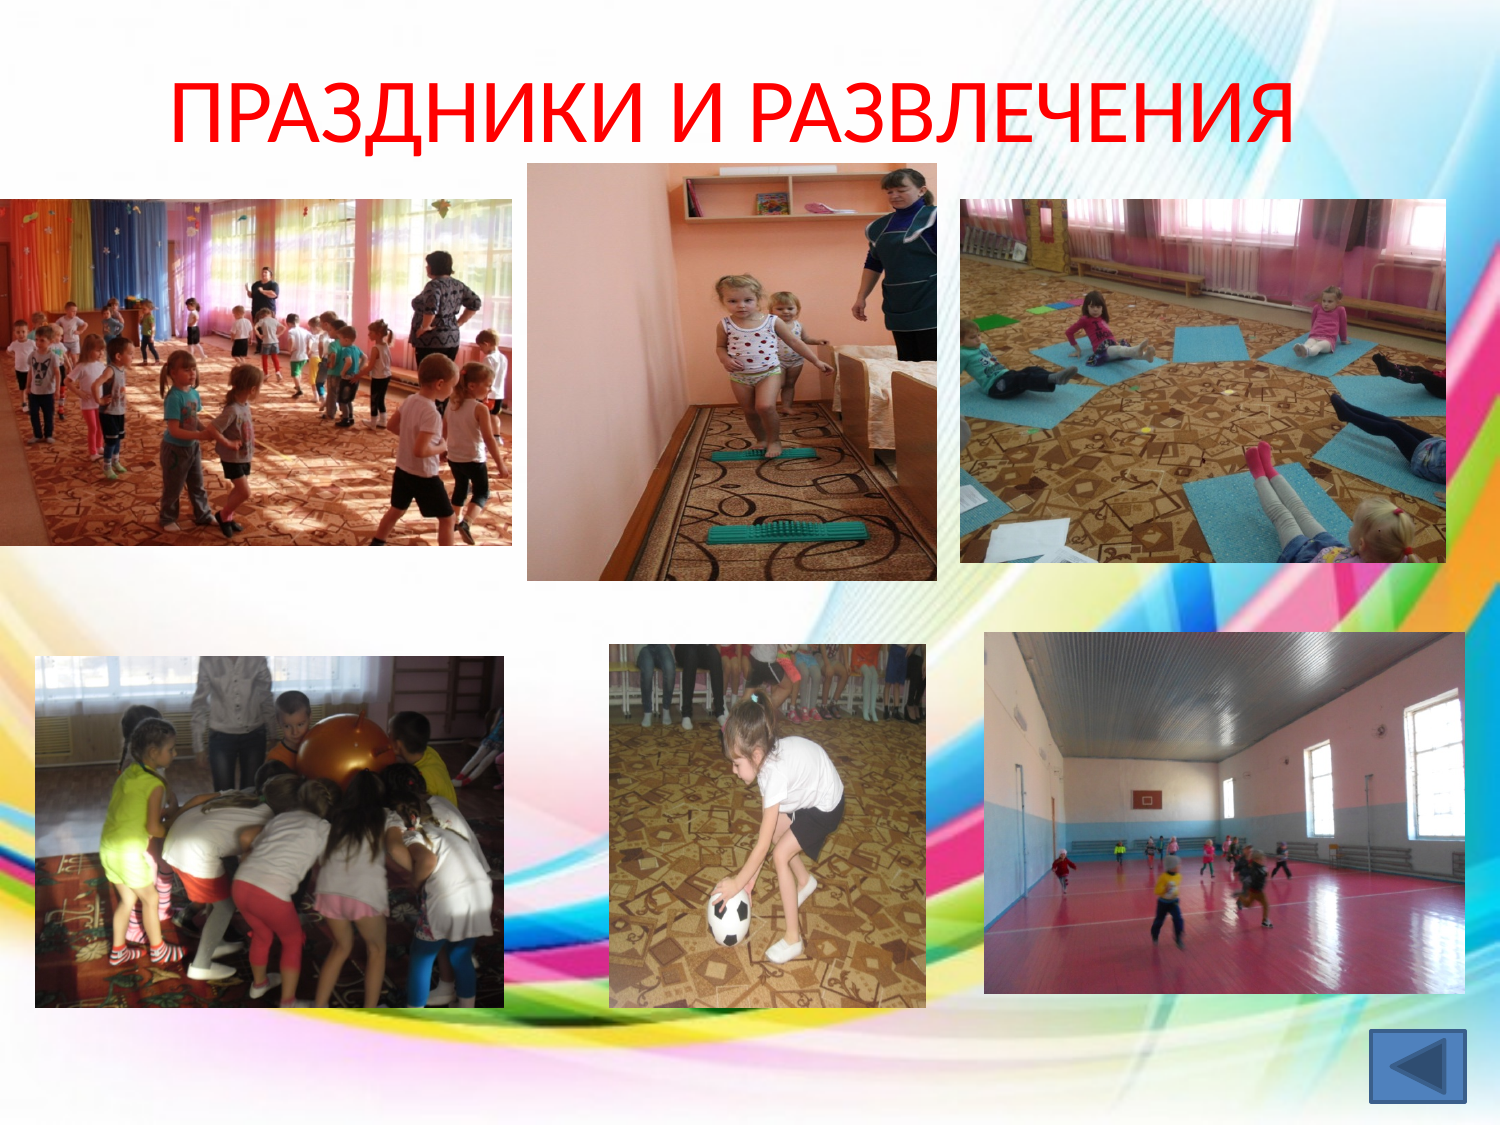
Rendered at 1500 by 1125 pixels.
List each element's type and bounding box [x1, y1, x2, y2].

list [527, 163, 937, 581]
picture [0, 0, 1500, 1125]
